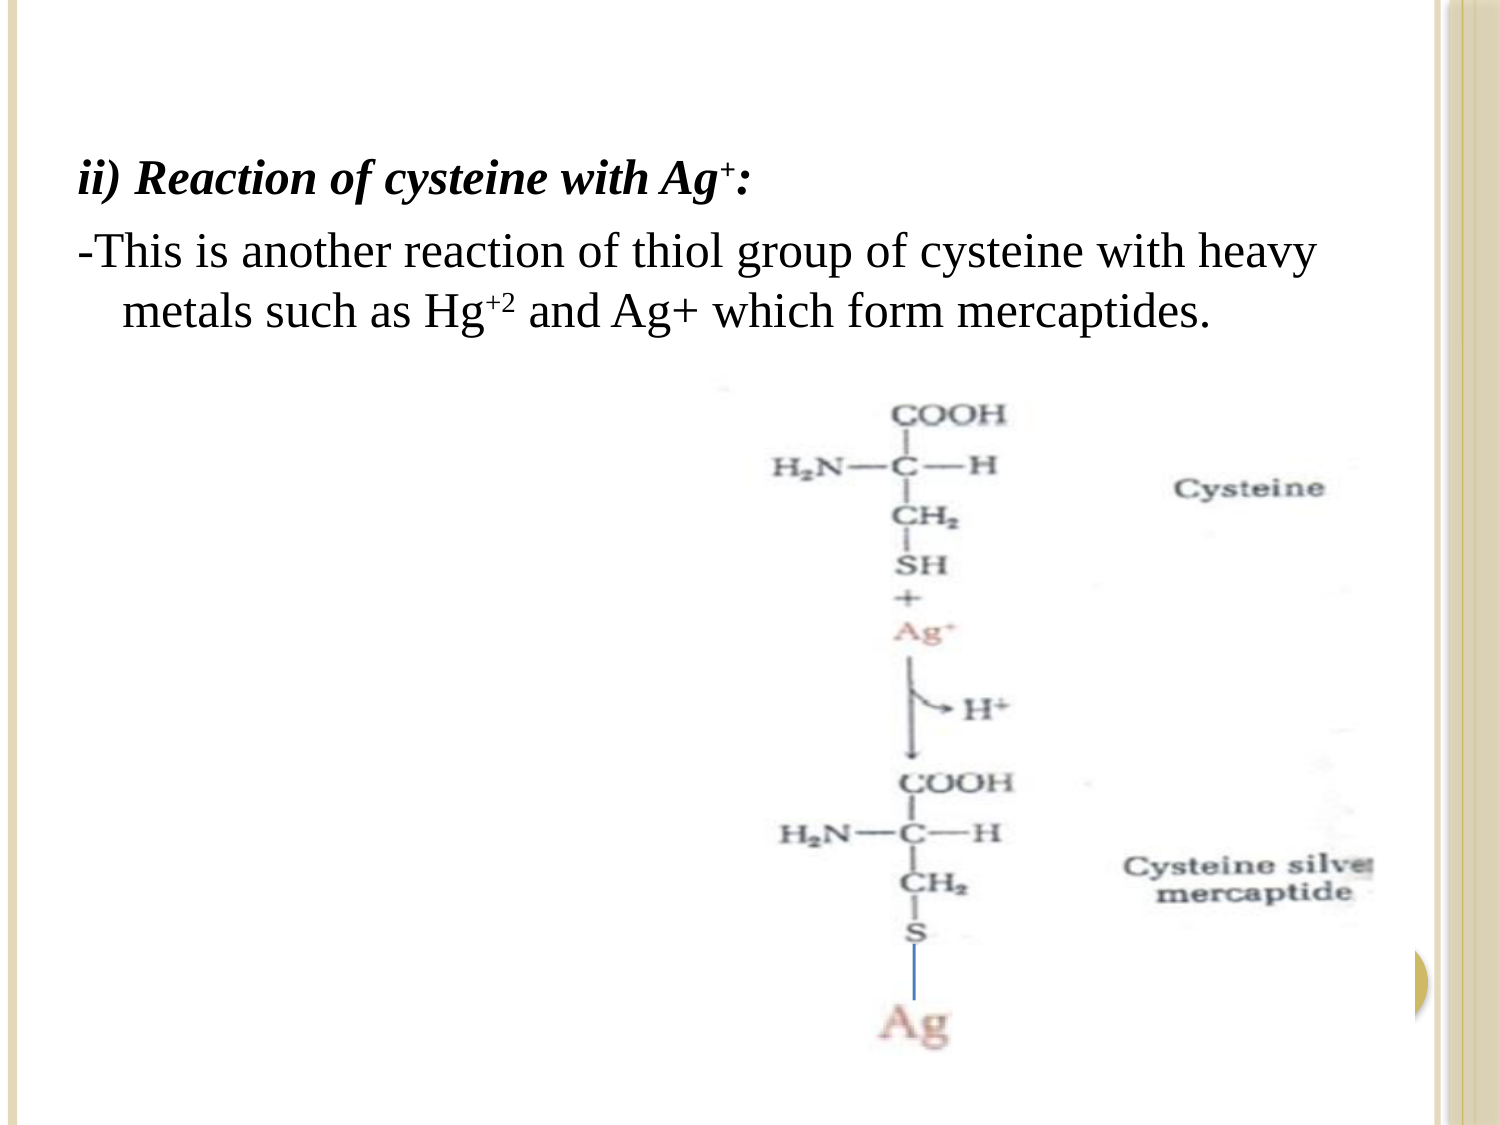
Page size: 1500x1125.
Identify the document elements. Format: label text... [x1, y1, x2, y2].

list ii) Reaction of cysteine with Ag+: -This is another reaction of thiol group of cysteine with heavy metals such as Hg+2 and Ag+ which form mercaptides. [62, 137, 1400, 500]
picture [636, 329, 1415, 1063]
